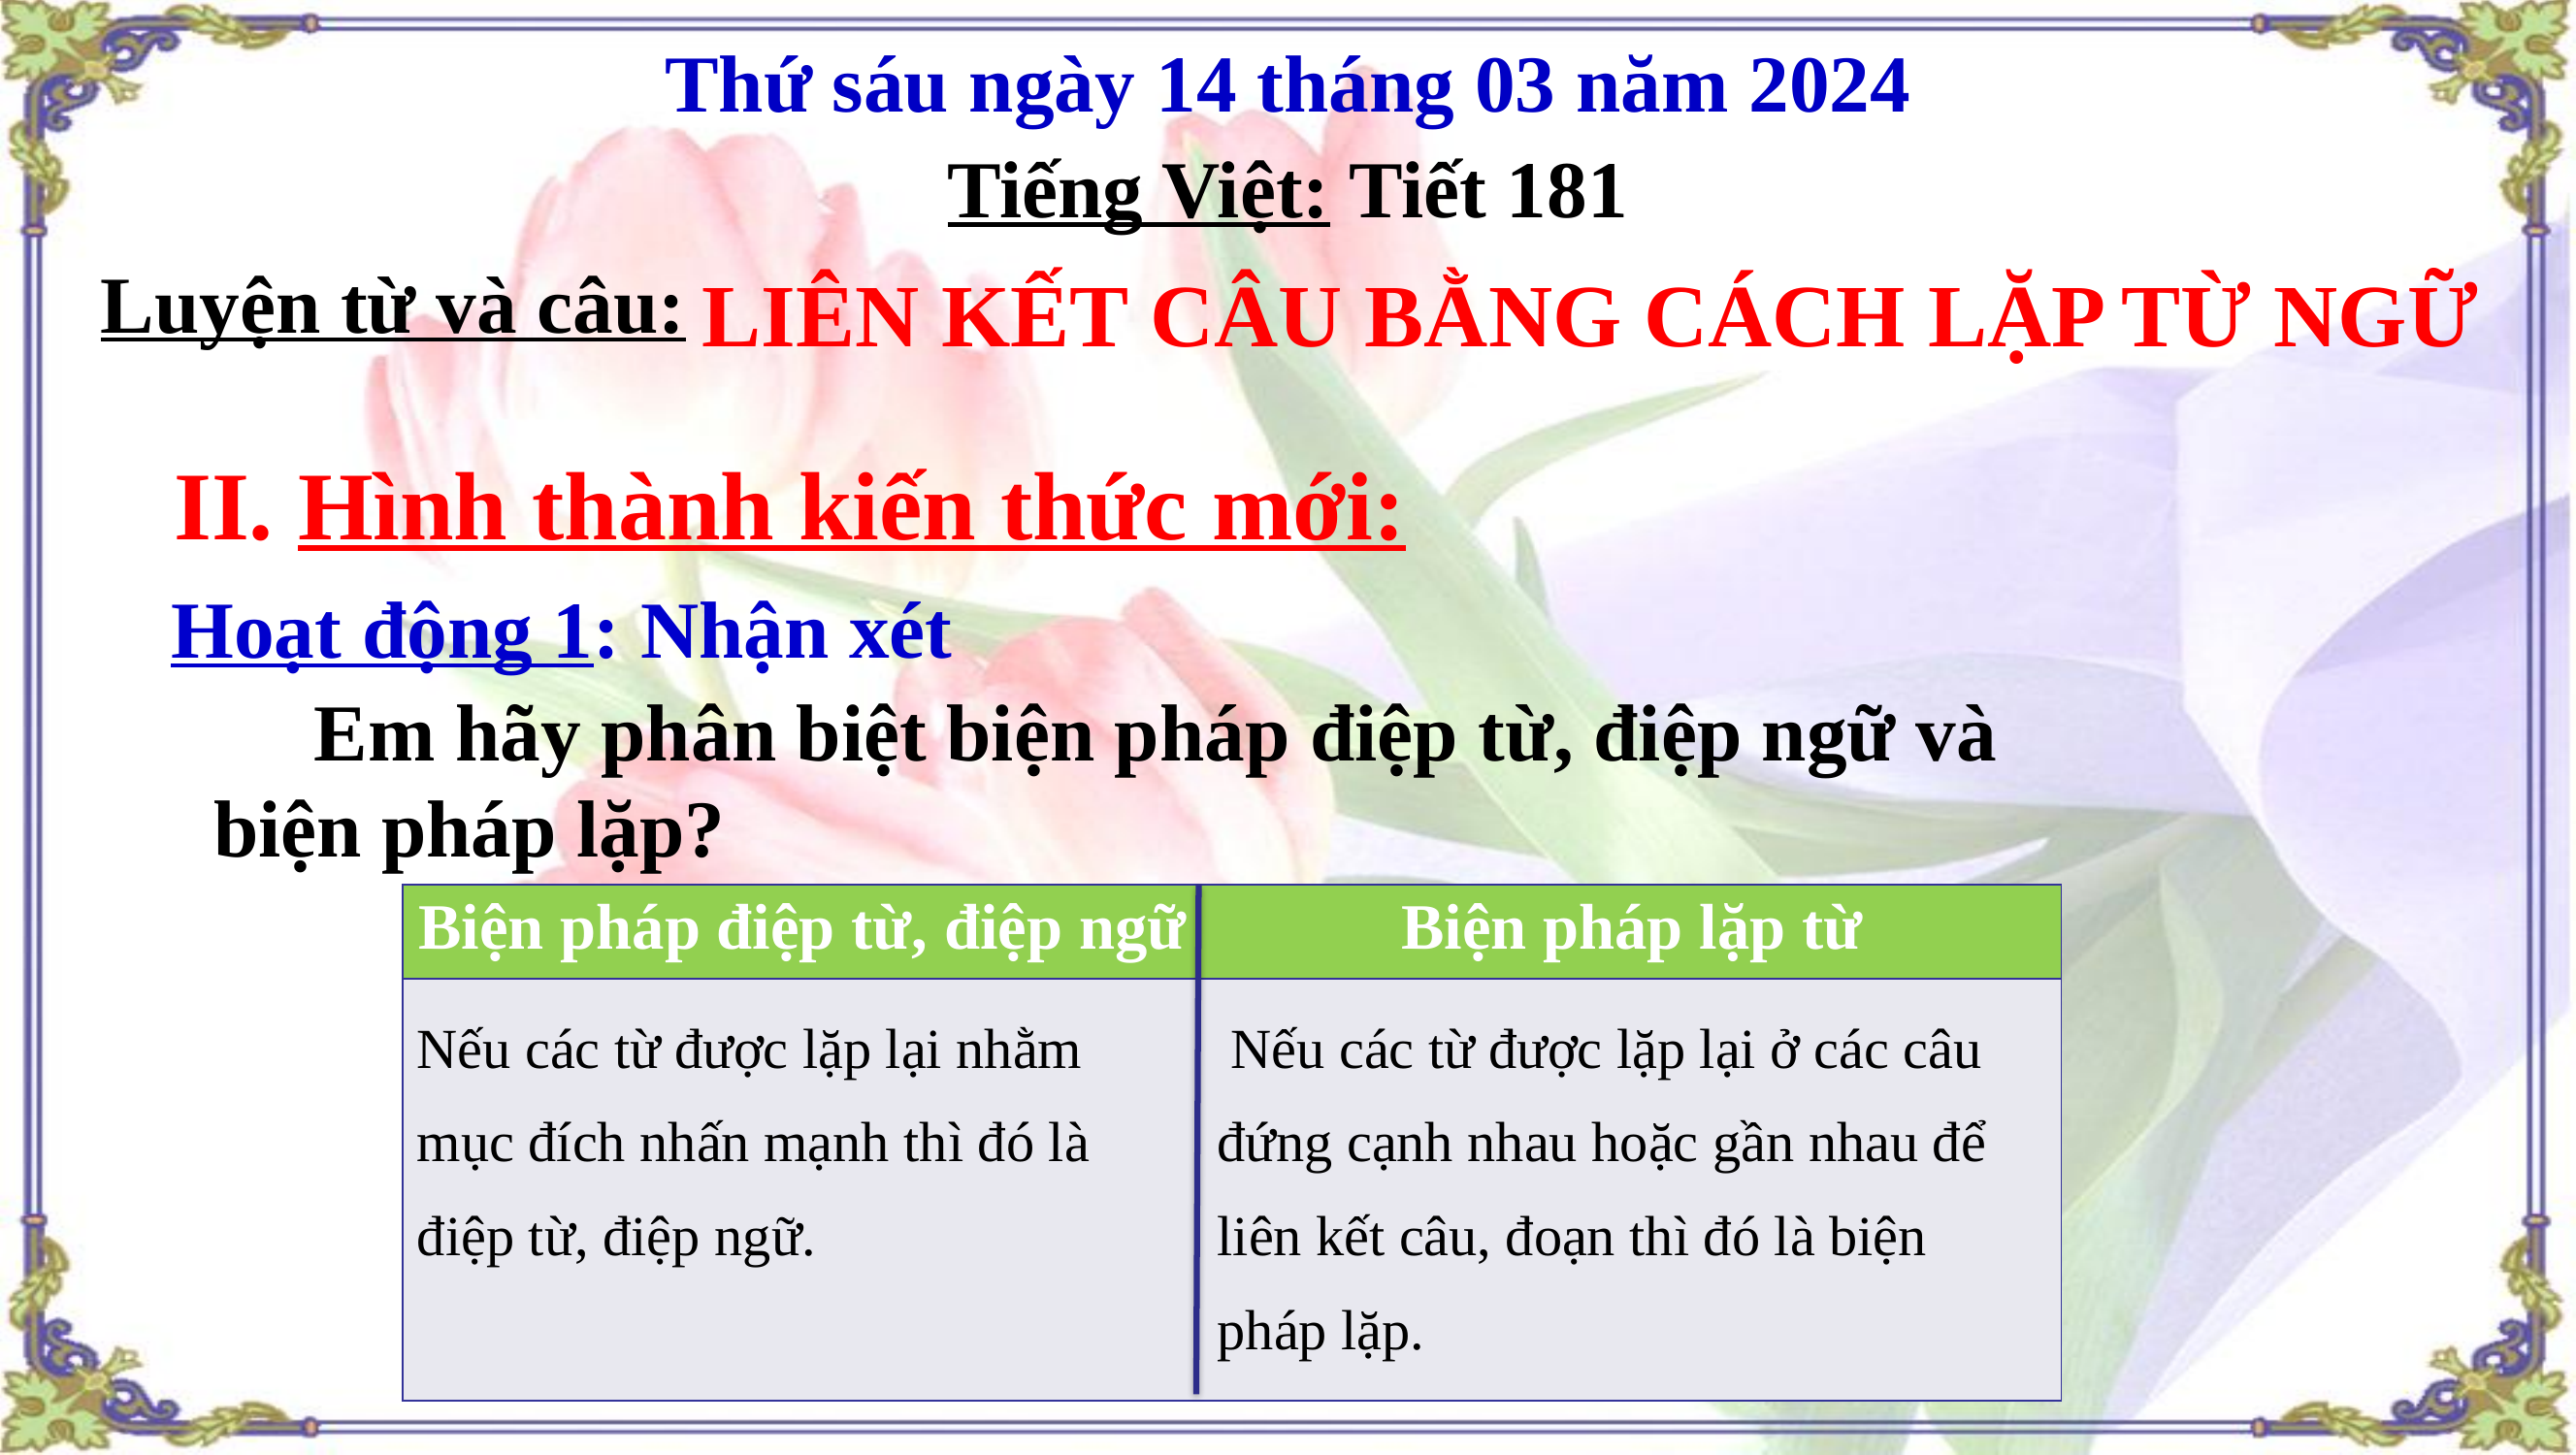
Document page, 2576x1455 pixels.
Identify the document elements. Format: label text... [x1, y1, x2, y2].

table_header Biện pháp điệp từ, điệp ngữ [404, 886, 1191, 978]
text_box LIÊN KẾT CÂU BẰNG CÁCH LẶP TỪ NGỮ [669, 248, 2513, 373]
text_box Hoạt động 1: Nhận xét [0, 568, 1204, 684]
table_cell Nếu các từ được lặp lại ở các câu đứng cạnh nhau hoặc gần nhau để liên kết câu, đoạn thì đó là biện pháp lặp. [1203, 980, 2061, 1400]
table_header Biện pháp lặp từ [1204, 886, 2061, 978]
table_cell Nếu các từ được lặp lại nhằm mục đích nhấn mạnh thì đó là điệp từ, điệp ngữ. [404, 980, 1190, 1400]
text_box Thứ sáu ngày 14 tháng 03 năm 2024 [596, 23, 1979, 136]
text_box II. Hình thành kiến thức mới: [147, 434, 1433, 568]
text_box Tiếng Việt: Tiết 181 [799, 128, 1777, 242]
text_box [474, 156, 2390, 248]
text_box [1195, 884, 1199, 1395]
text_box [1204, 532, 2339, 693]
picture [0, 358, 474, 568]
text_box Luyện từ và câu: [0, 243, 942, 358]
text_box [474, 358, 2390, 502]
picture [0, 0, 2576, 1455]
text_box Em hãy phân biệt biện pháp điệp từ, điệp ngữ và biện pháp lặp? [196, 670, 2085, 883]
